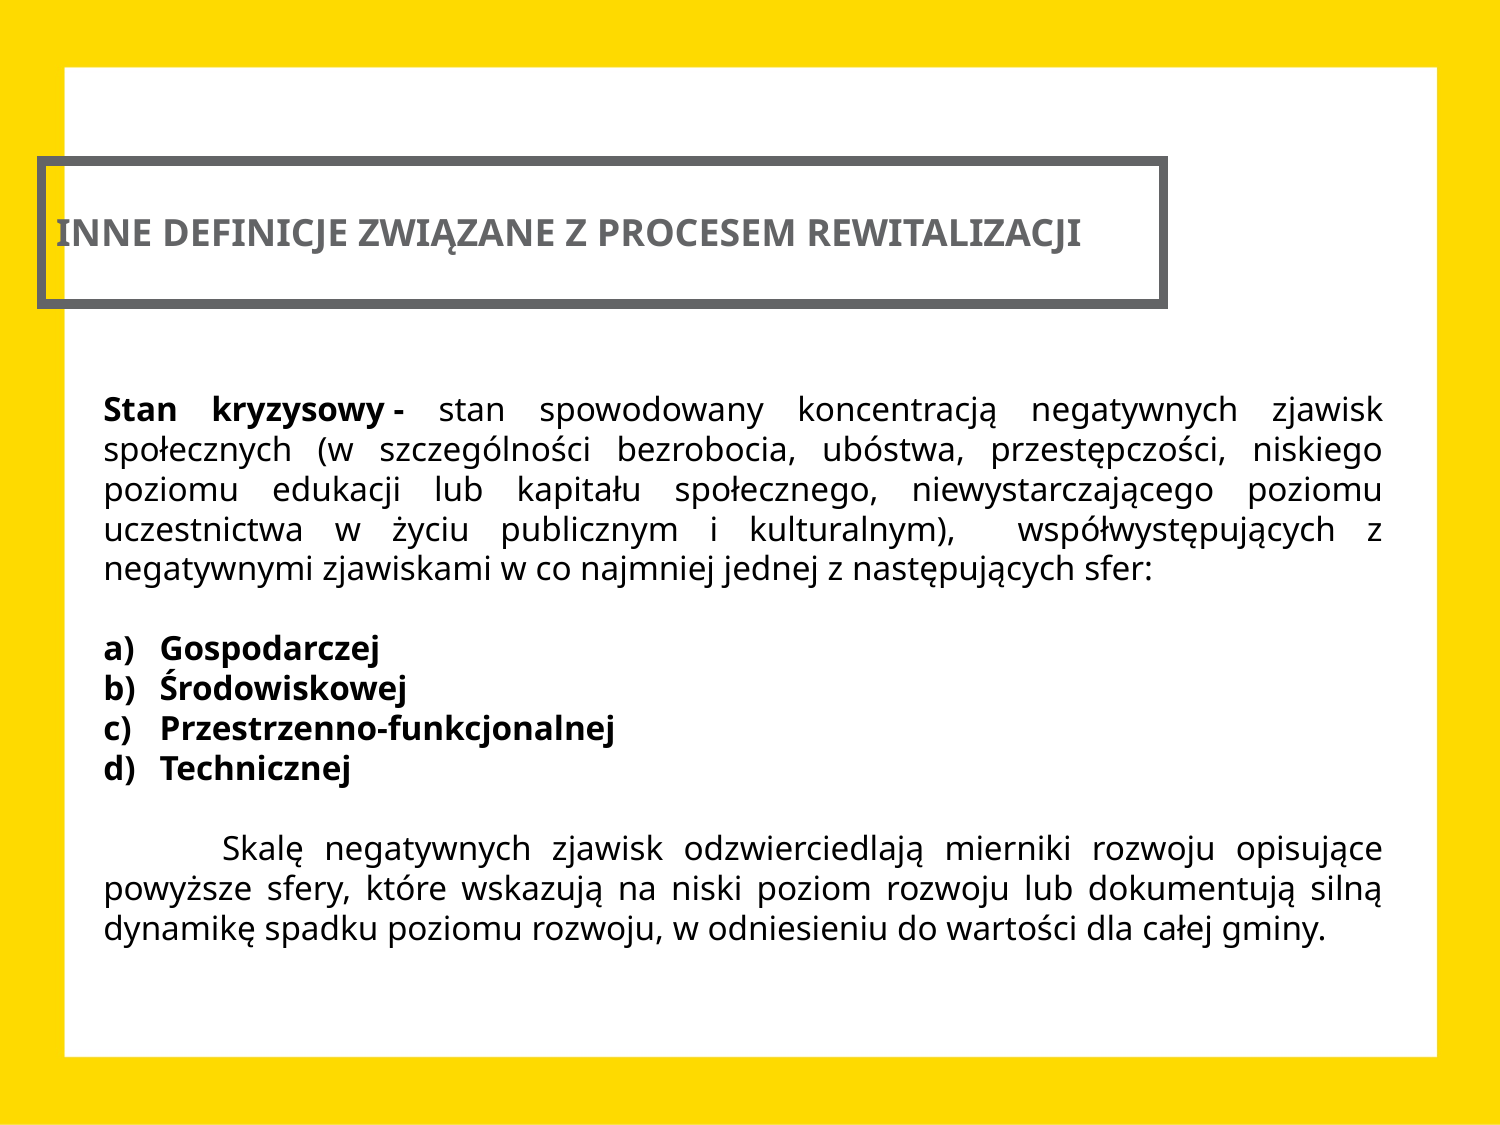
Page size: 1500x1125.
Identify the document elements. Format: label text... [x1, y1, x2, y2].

text_box Stan kryzysowy - stan spowodowany koncentracją negatywnych zjawisk społecznych (w szczególności bezrobocia, ubóstwa, przestępczości, niskiego poziomu edukacji lub kapitału społecznego, niewystarczającego poziomu uczestnictwa w życiu publicznym i kulturalnym), współwystępujących z negatywnymi zjawiskami w co najmniej jednej z następujących sfer: Gospodarczej Środowiskowej Przestrzenno-funkcjonalnej Technicznej Skalę negatywnych zjawisk odzwierciedlają mierniki rozwoju opisujące powyższe sfery, które wskazują na niski poziom rozwoju lub dokumentują silną dynamikę spadku poziomu rozwoju, w odniesieniu do wartości dla całej gminy. [88, 380, 1400, 955]
picture [0, 0, 1500, 1125]
text_box INNE DEFINICJE ZWIĄZANE Z PROCESEM REWITALIZACJI [41, 160, 1164, 305]
